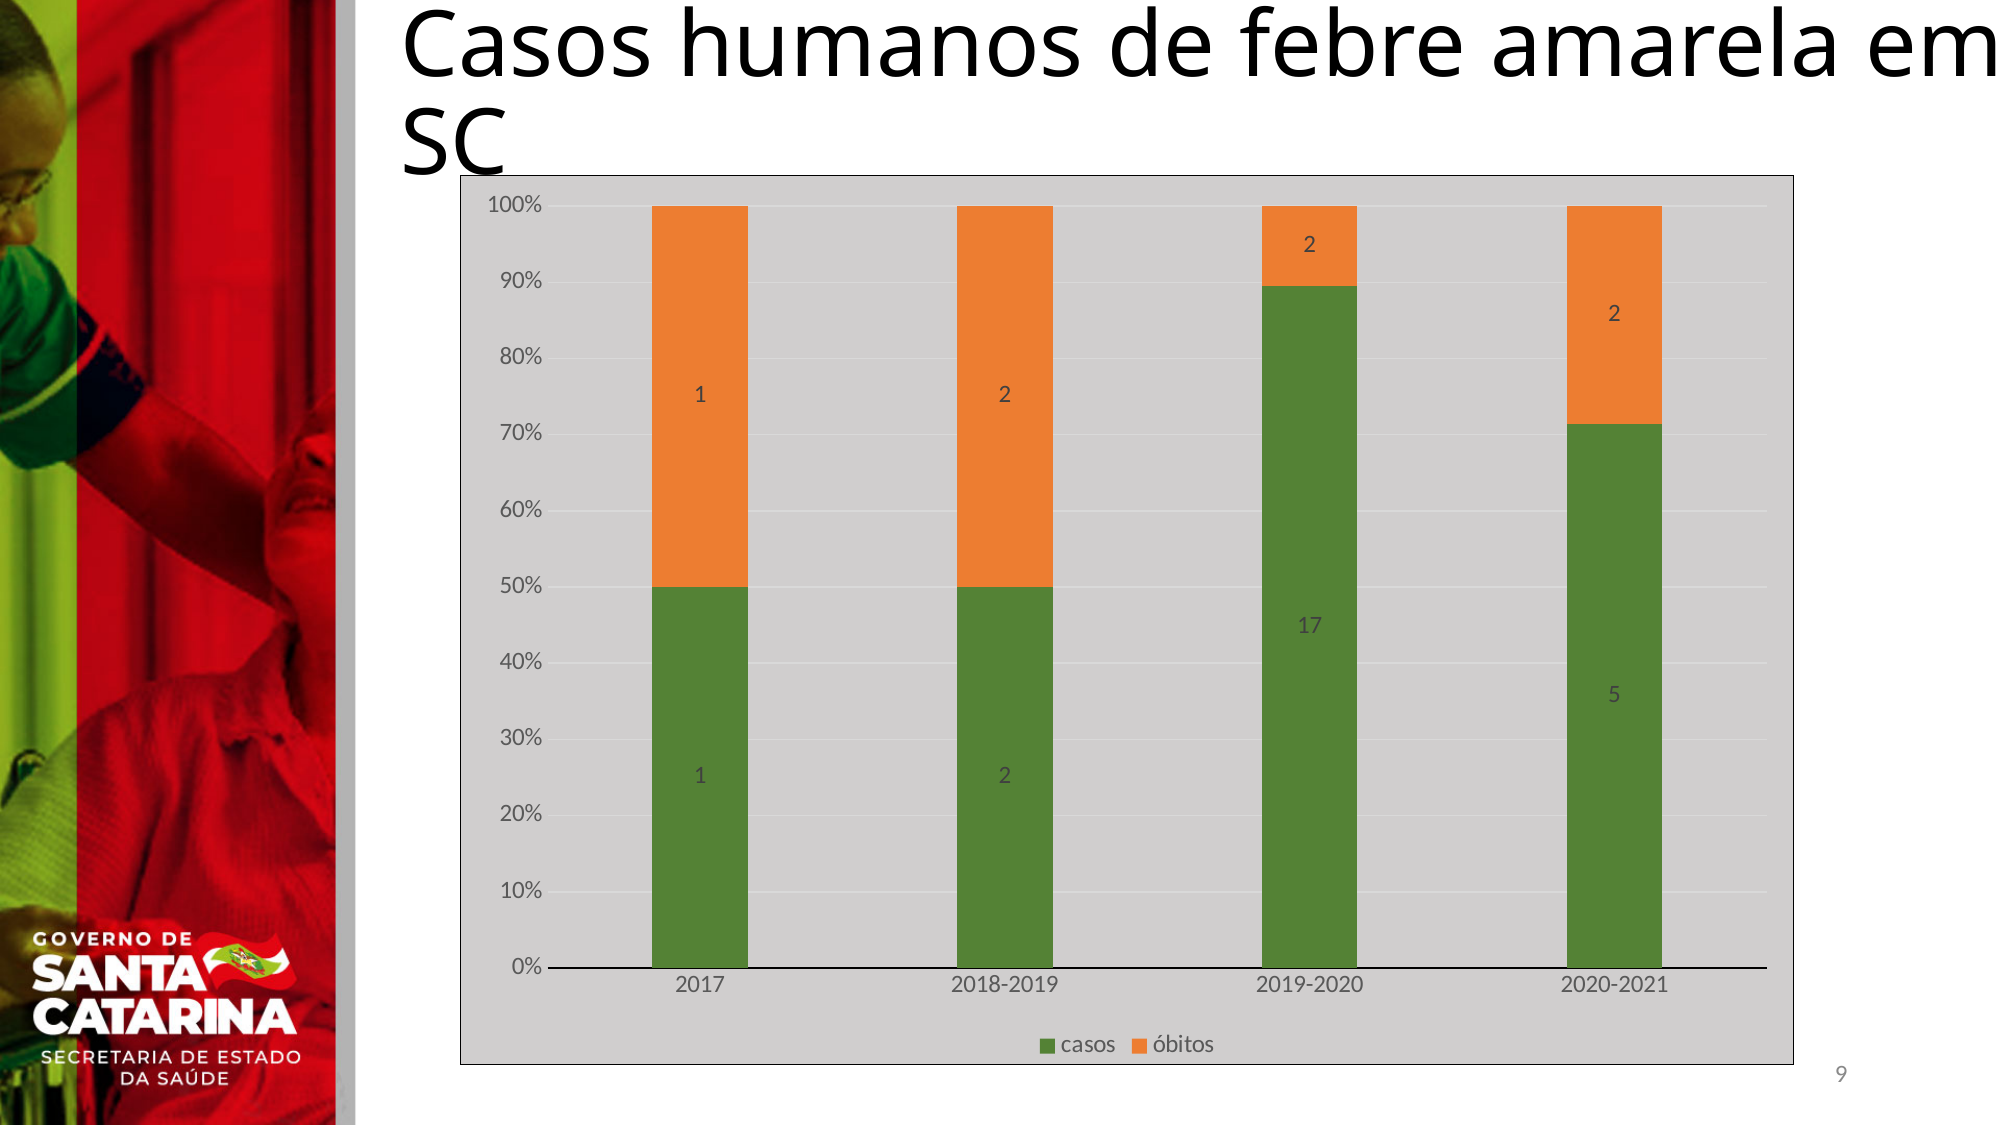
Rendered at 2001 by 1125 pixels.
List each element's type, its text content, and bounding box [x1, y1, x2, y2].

picture [0, 0, 2001, 1125]
chart [460, 175, 1794, 1065]
title Casos humanos de febre amarela em SC [385, 65, 2000, 126]
slide_number 9 [1412, 1042, 1863, 1103]
